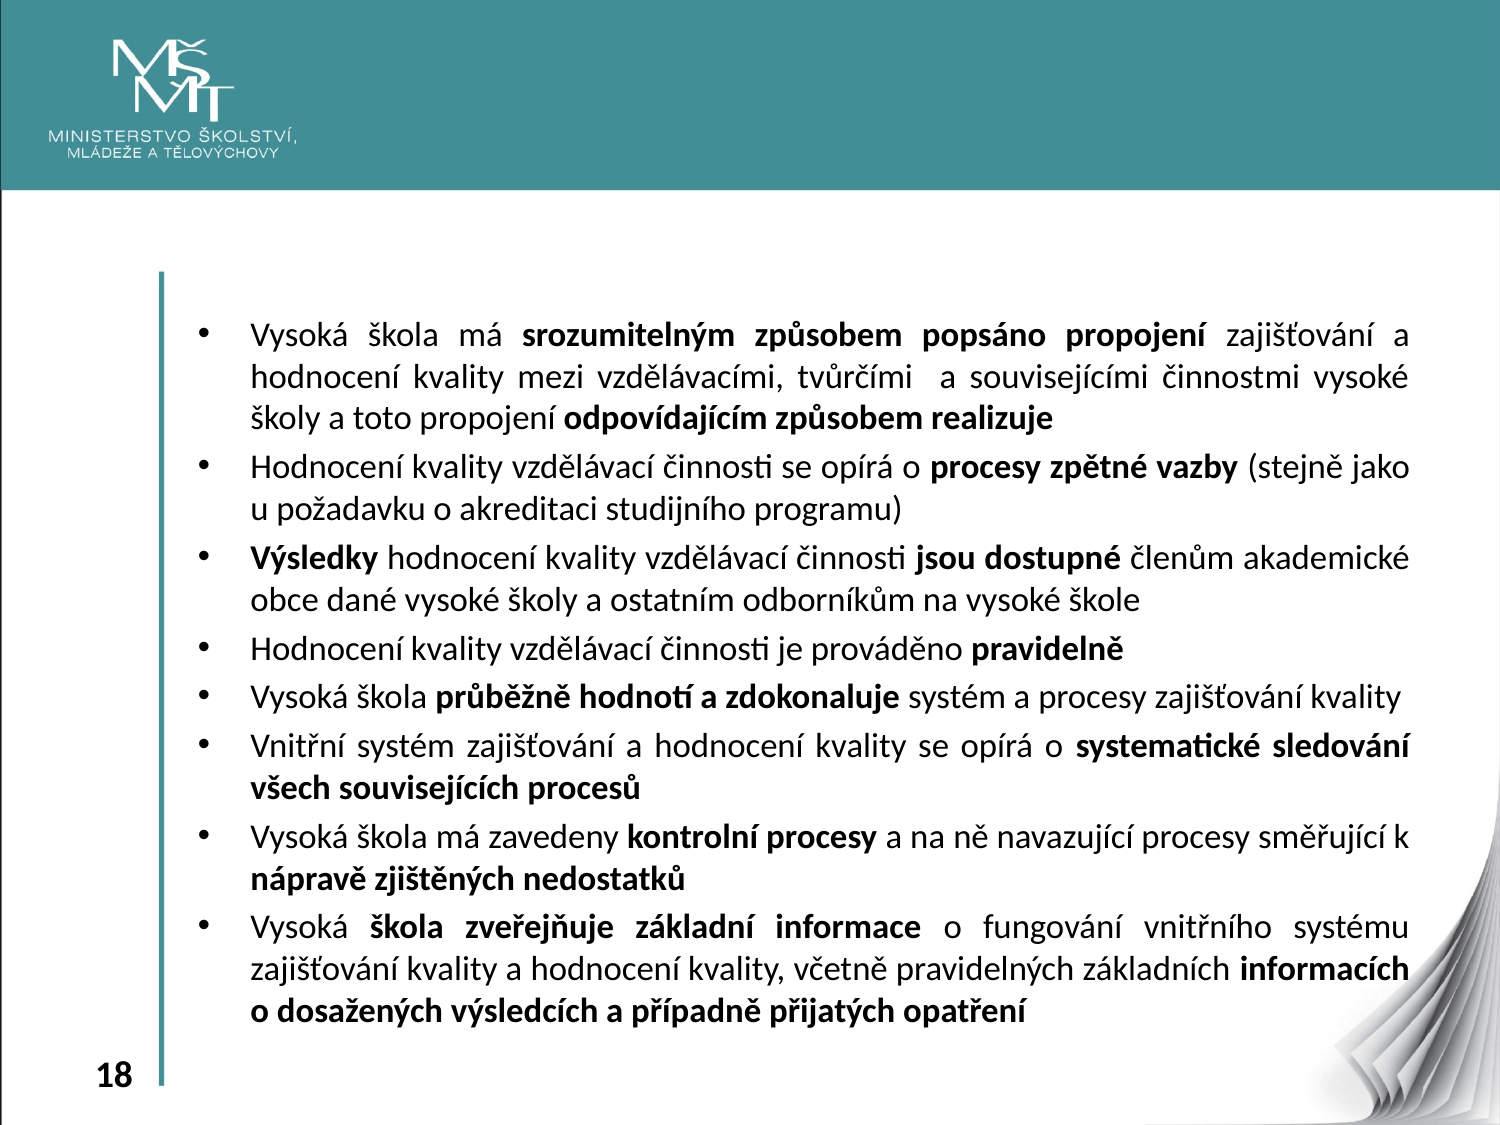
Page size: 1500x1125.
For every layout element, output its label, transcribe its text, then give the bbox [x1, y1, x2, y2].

picture [0, 0, 1500, 1125]
list Vysoká škola má srozumitelným způsobem popsáno propojení zajišťování a hodnocení kvality mezi vzdělávacími, tvůrčími a souvisejícími činnostmi vysoké školy a toto propojení odpovídajícím způsobem realizuje Hodnocení kvality vzdělávací činnosti se opírá o procesy zpětné vazby (stejně jako u požadavku o akreditaci studijního programu) Výsledky hodnocení kvality vzdělávací činnosti jsou dostupné členům akademické obce dané vysoké školy a ostatním odborníkům na vysoké škole Hodnocení kvality vzdělávací činnosti je prováděno pravidelně Vysoká škola průběžně hodnotí a zdokonaluje systém a procesy zajišťování kvality Vnitřní systém zajišťování a hodnocení kvality se opírá o systematické sledování všech souvisejících procesů Vysoká škola má zavedeny kontrolní procesy a na ně navazující procesy směřující k nápravě zjištěných nedostatků Vysoká škola zveřejňuje základní informace o fungování vnitřního systému zajišťování kvality a hodnocení kvality, včetně pravidelných základních informacích o dosažených výsledcích a případně přijatých opatření [183, 255, 1425, 1083]
